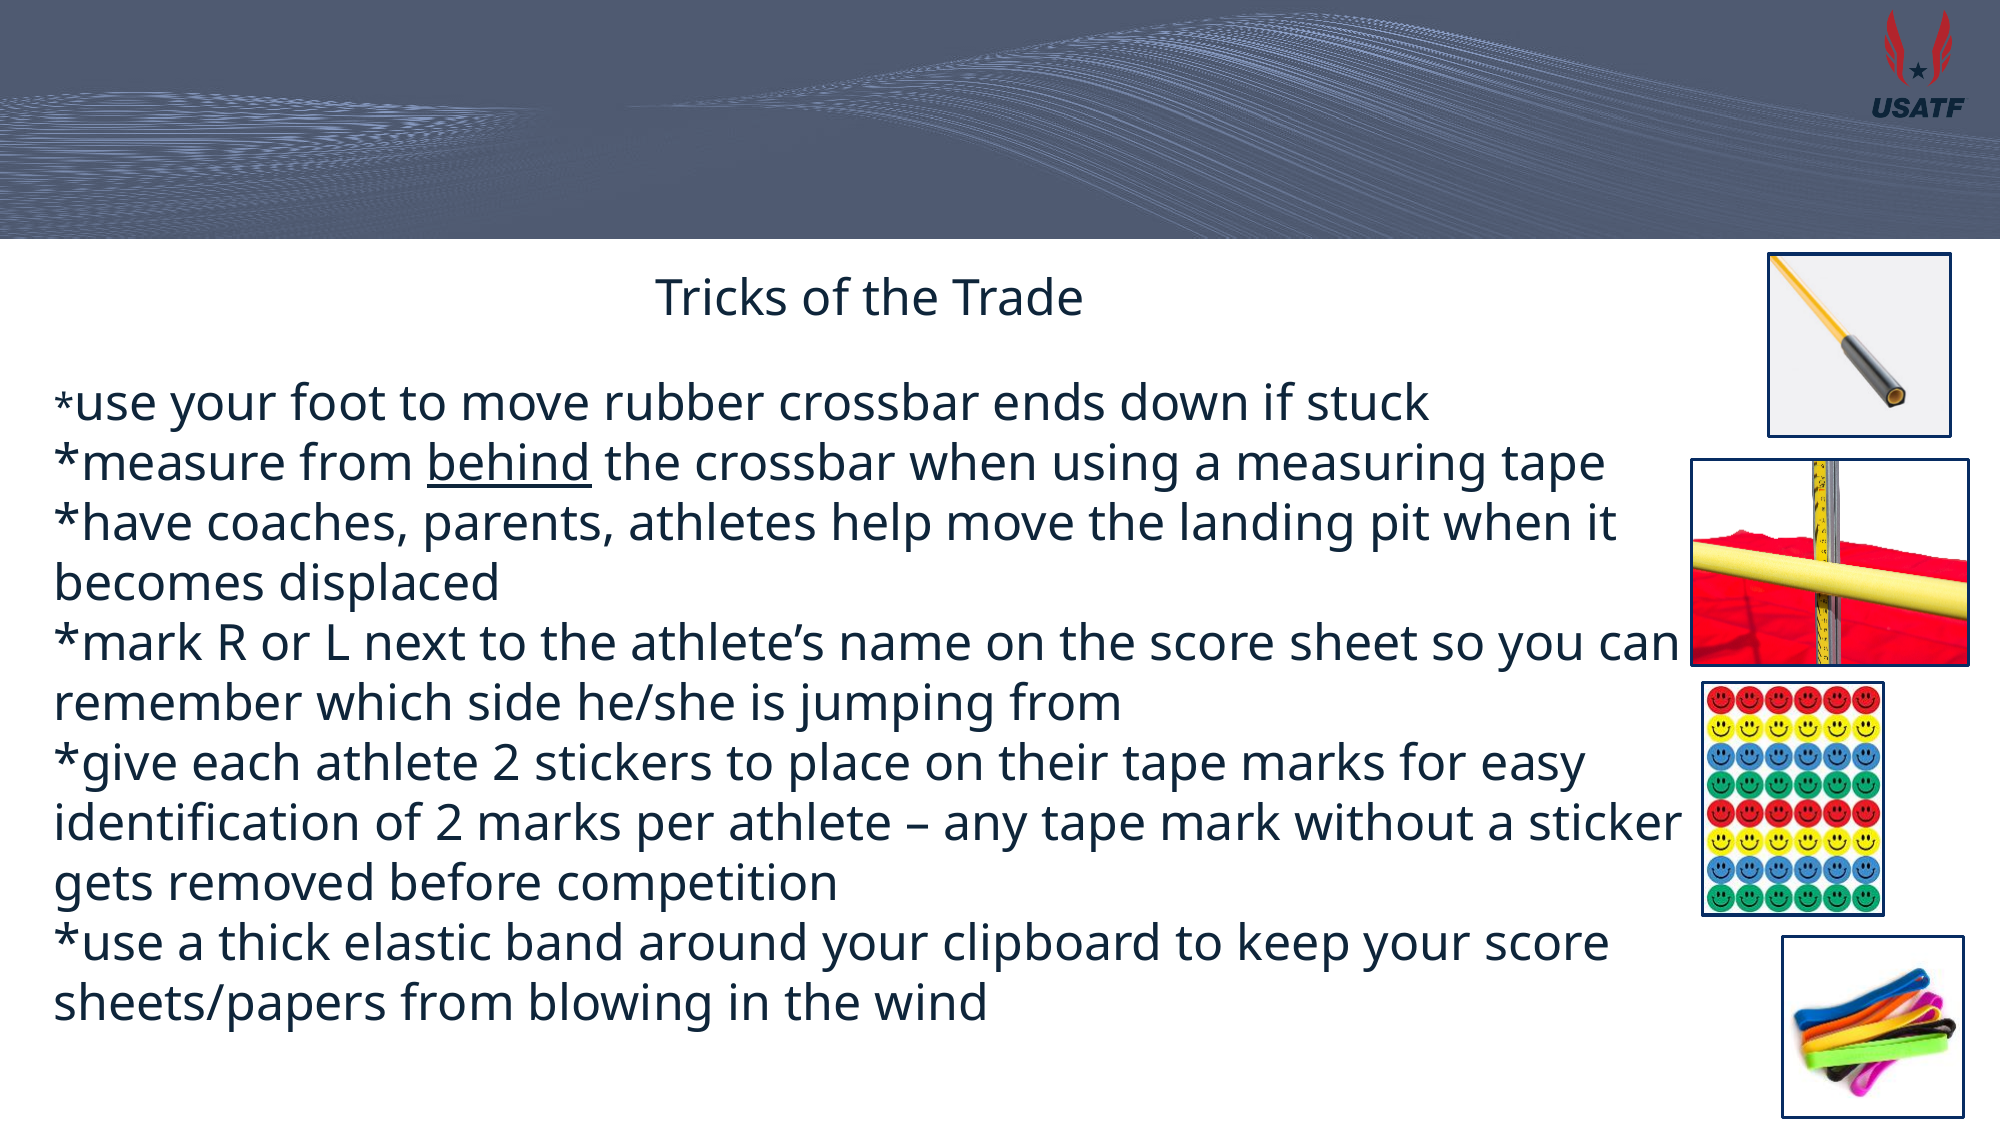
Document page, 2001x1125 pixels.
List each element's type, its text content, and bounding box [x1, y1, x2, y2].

picture [1769, 255, 1950, 436]
picture [1704, 683, 1883, 914]
picture [1693, 460, 1967, 665]
picture [0, 0, 2000, 239]
text_box Tricks of the Trade *use your foot to move rubber crossbar ends down if stuck *measure from behind the crossbar when using a measuring tape *have coaches, parents, athletes help move the landing pit when it becomes displaced *mark R or L next to the athlete’s name on the score sheet so you can remember which side he/she is jumping from *give each athlete 2 stickers to place on their tape marks for easy identification of 2 marks per athlete – any tape mark without a sticker gets removed before competition *use a thick elastic band around your clipboard to keep your score sheets/papers from blowing in the wind [38, 258, 1702, 1038]
picture [1783, 937, 1962, 1116]
